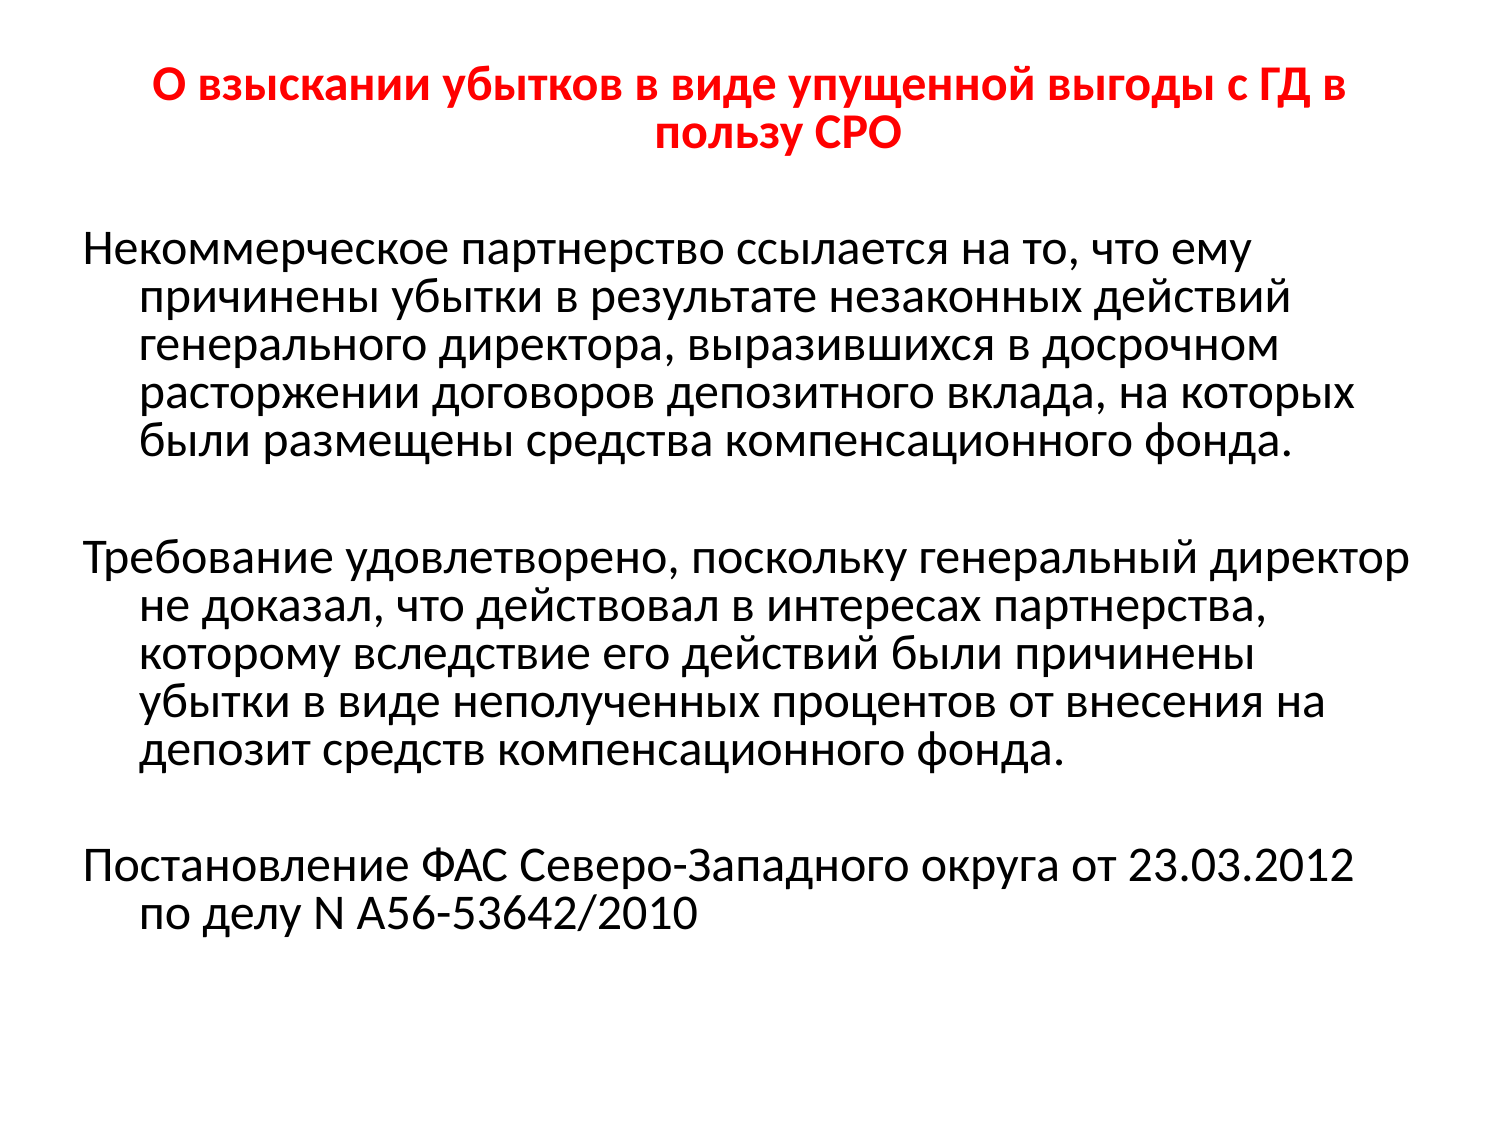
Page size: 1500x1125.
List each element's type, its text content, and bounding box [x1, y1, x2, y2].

list О взыскании убытков в виде упущенной выгоды с ГД в пользу СРО Некоммерческое партнерство ссылается на то, что ему причинены убытки в результате незаконных действий генерального директора, выразившихся в досрочном расторжении договоров депозитного вклада, на которых были размещены средства компенсационного фонда. Требование удовлетворено, поскольку генеральный директор не доказал, что действовал в интересах партнерства, которому вследствие его действий были причинены убытки в виде неполученных процентов от внесения на депозит средств компенсационного фонда. Постановление ФАС Северо-Западного округа от 23.03.2012 по делу N А56-53642/2010 [74, 54, 1426, 1071]
